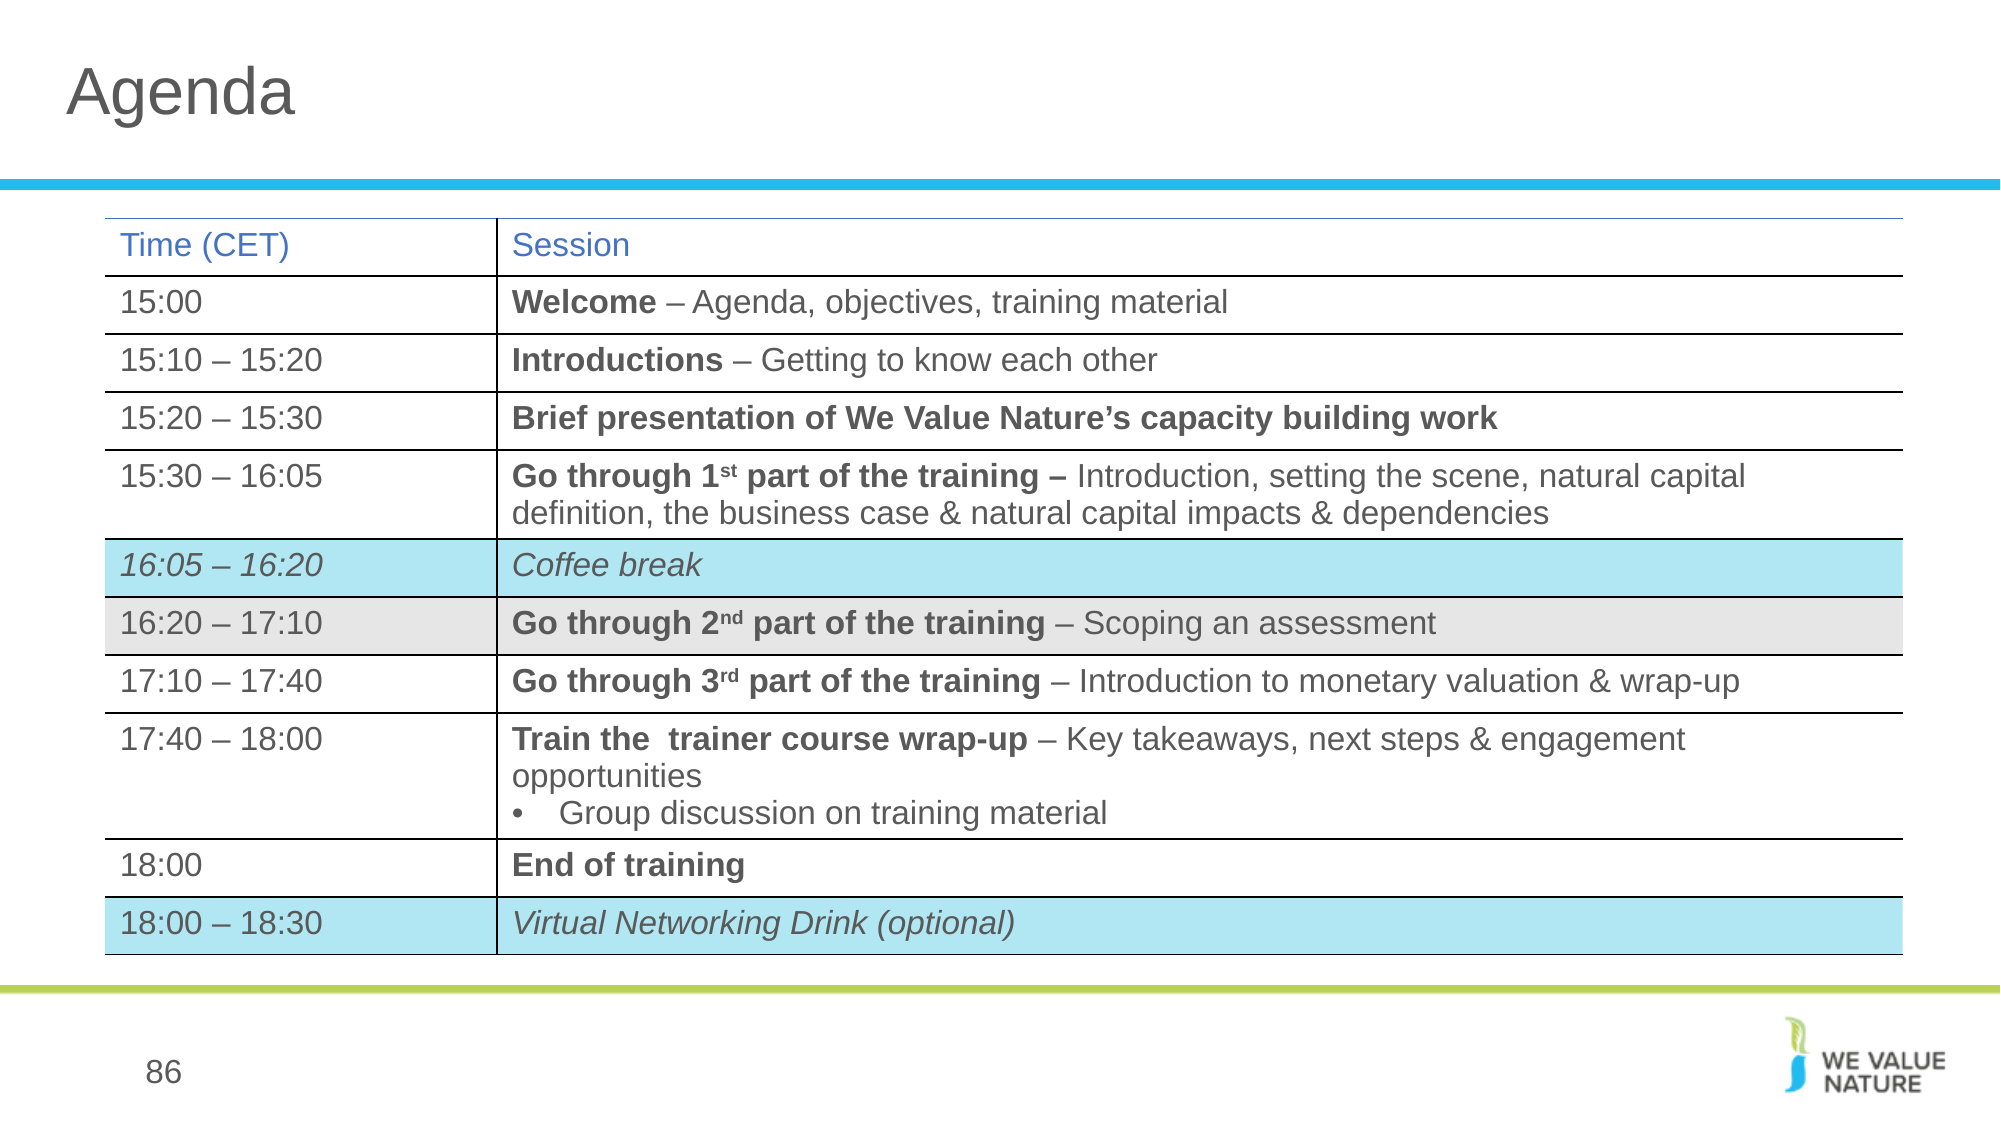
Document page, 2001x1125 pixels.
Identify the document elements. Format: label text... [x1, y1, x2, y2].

picture [0, 179, 2001, 190]
table_cell Coffee break [498, 540, 1903, 596]
table_cell Welcome – Agenda, objectives, training material [498, 277, 1903, 333]
table_cell 16:05 – 16:20 [105, 540, 496, 596]
table_cell Go through 2nd part of the training – Scoping an assessment [498, 598, 1903, 654]
table_cell 17:40 – 18:00 [105, 714, 496, 838]
table_cell 16:20 – 17:10 [105, 598, 496, 654]
table_cell 18:00 – 18:30 [105, 898, 496, 954]
picture [0, 985, 2000, 1101]
table_cell Train the trainer course wrap-up – Key takeaways, next steps & engagement opportunities Group discussion on training material [498, 714, 1903, 838]
slide_number 86 [130, 1042, 581, 1103]
table_cell Go through 1st part of the training – Introduction, setting the scene, natural capital definition, the business case & natural capital impacts & dependencies [498, 451, 1903, 538]
table_cell 15:10 – 15:20 [105, 335, 496, 391]
table_cell 18:00 [105, 840, 496, 896]
table_cell Go through 3rd part of the training – Introduction to monetary valuation & wrap-up [498, 656, 1903, 712]
table_cell 15:00 [105, 277, 496, 333]
table_cell Introductions – Getting to know each other [498, 335, 1903, 391]
table_cell 15:30 – 16:05 [105, 451, 496, 538]
table_header Session [498, 219, 1903, 275]
table_cell 15:20 – 15:30 [105, 393, 496, 449]
title Agenda [51, 20, 1938, 165]
table_cell End of training [498, 840, 1903, 896]
table_header Time (CET) [105, 219, 496, 275]
table_cell Brief presentation of We Value Nature’s capacity building work [498, 393, 1903, 449]
table_cell Virtual Networking Drink (optional) [498, 898, 1903, 954]
table_cell 17:10 – 17:40 [105, 656, 496, 712]
